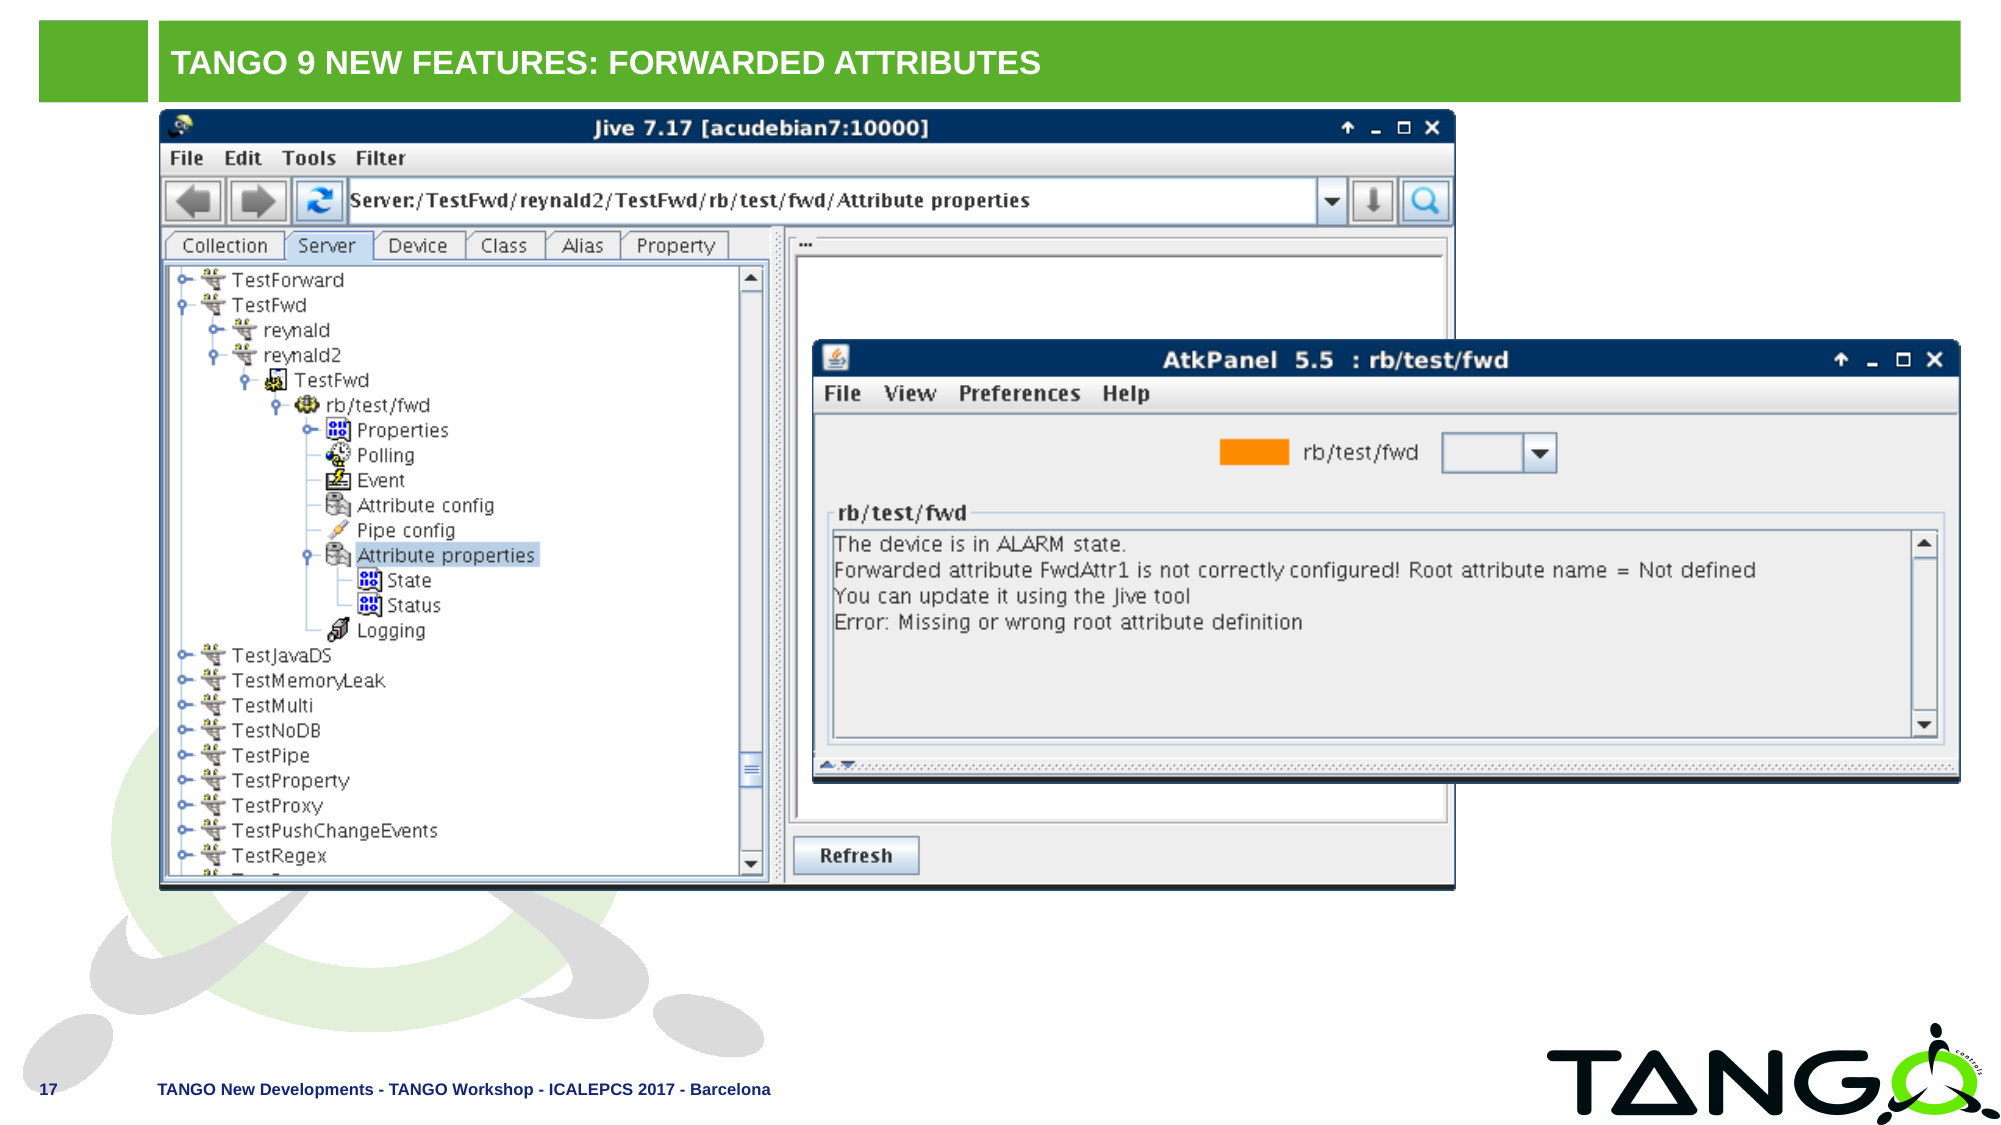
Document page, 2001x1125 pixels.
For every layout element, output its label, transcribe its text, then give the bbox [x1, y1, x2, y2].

picture [1547, 1023, 2000, 1125]
slide_number 17 [39, 1063, 130, 1099]
footer TANGO New Developments - TANGO Workshop - ICALEPCS 2017 - Barcelona [157, 1063, 1496, 1099]
title TANGO 9 New Features: Forwarded Attributes [159, 20, 1961, 103]
picture [23, 108, 1961, 1093]
